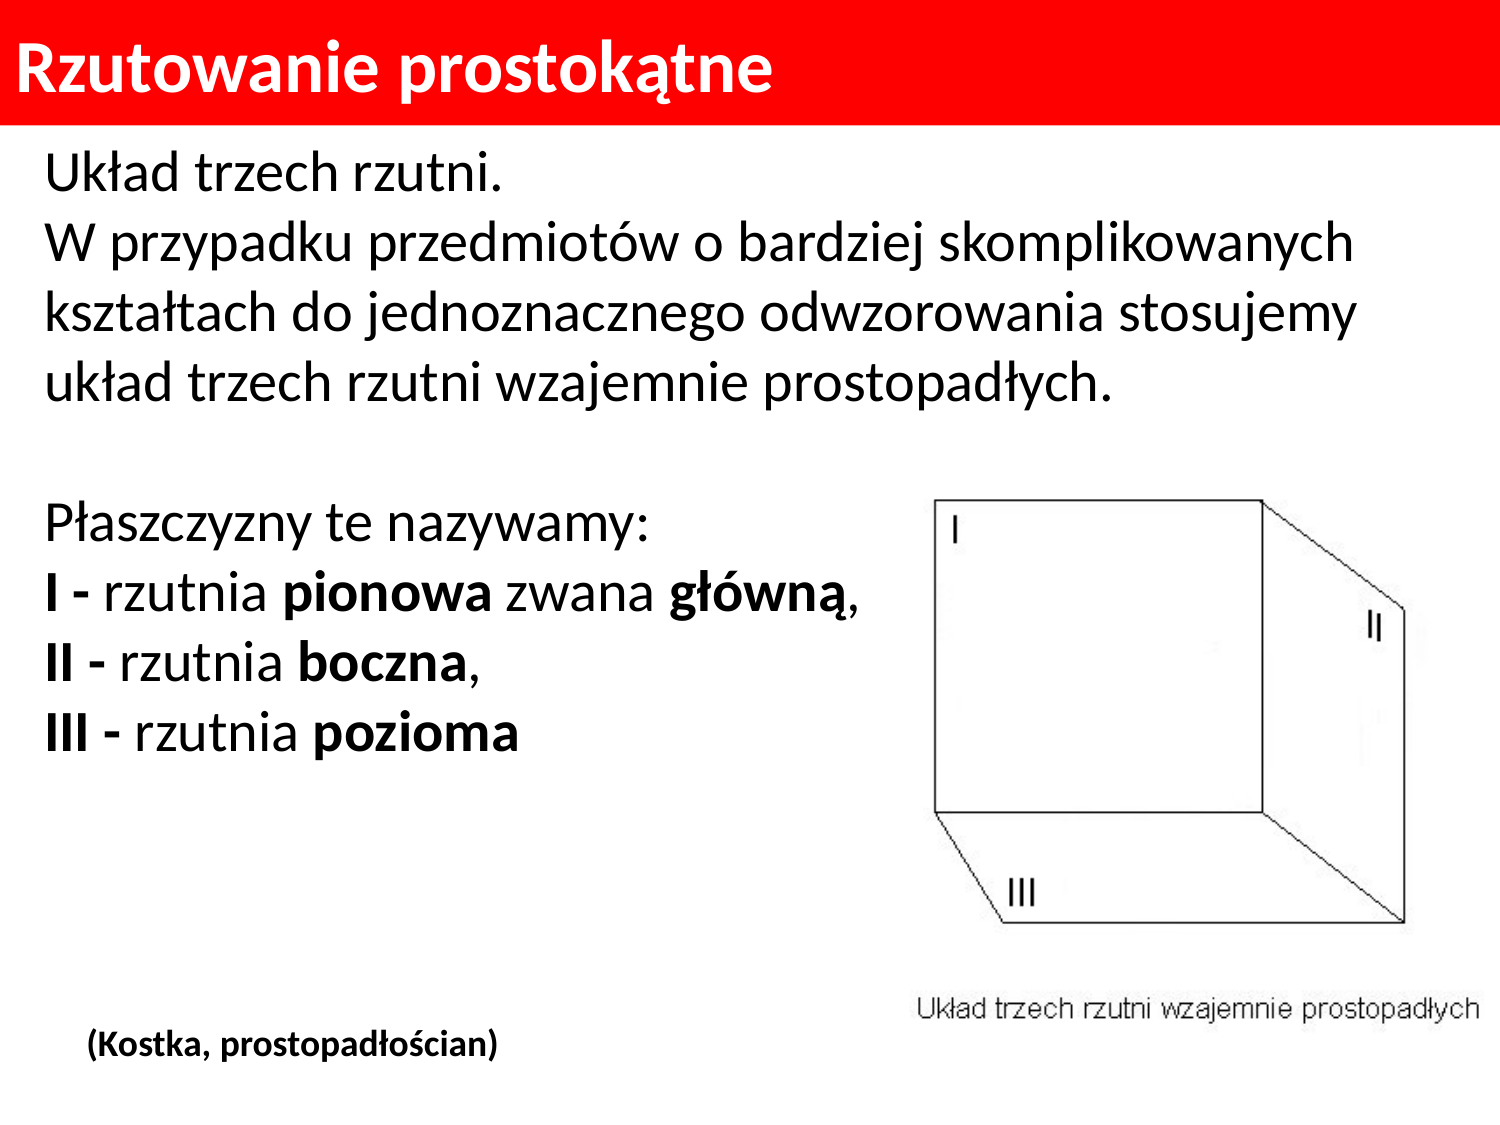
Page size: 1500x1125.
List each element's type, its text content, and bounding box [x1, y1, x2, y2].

text_box (Kostka, prostopadłościan) [71, 1011, 515, 1072]
text_box Rzutowanie prostokątne [0, 0, 1500, 126]
text_box Układ trzech rzutni. W przypadku przedmiotów o bardziej skomplikowanych kształtach do jednoznacznego odwzorowania stosujemy układ trzech rzutni wzajemnie prostopadłych. Płaszczyzny te nazywamy: I - rzutnia pionowa zwana główną, II - rzutnia boczna, III - rzutnia pozioma [29, 125, 1483, 770]
picture [867, 491, 1500, 1038]
